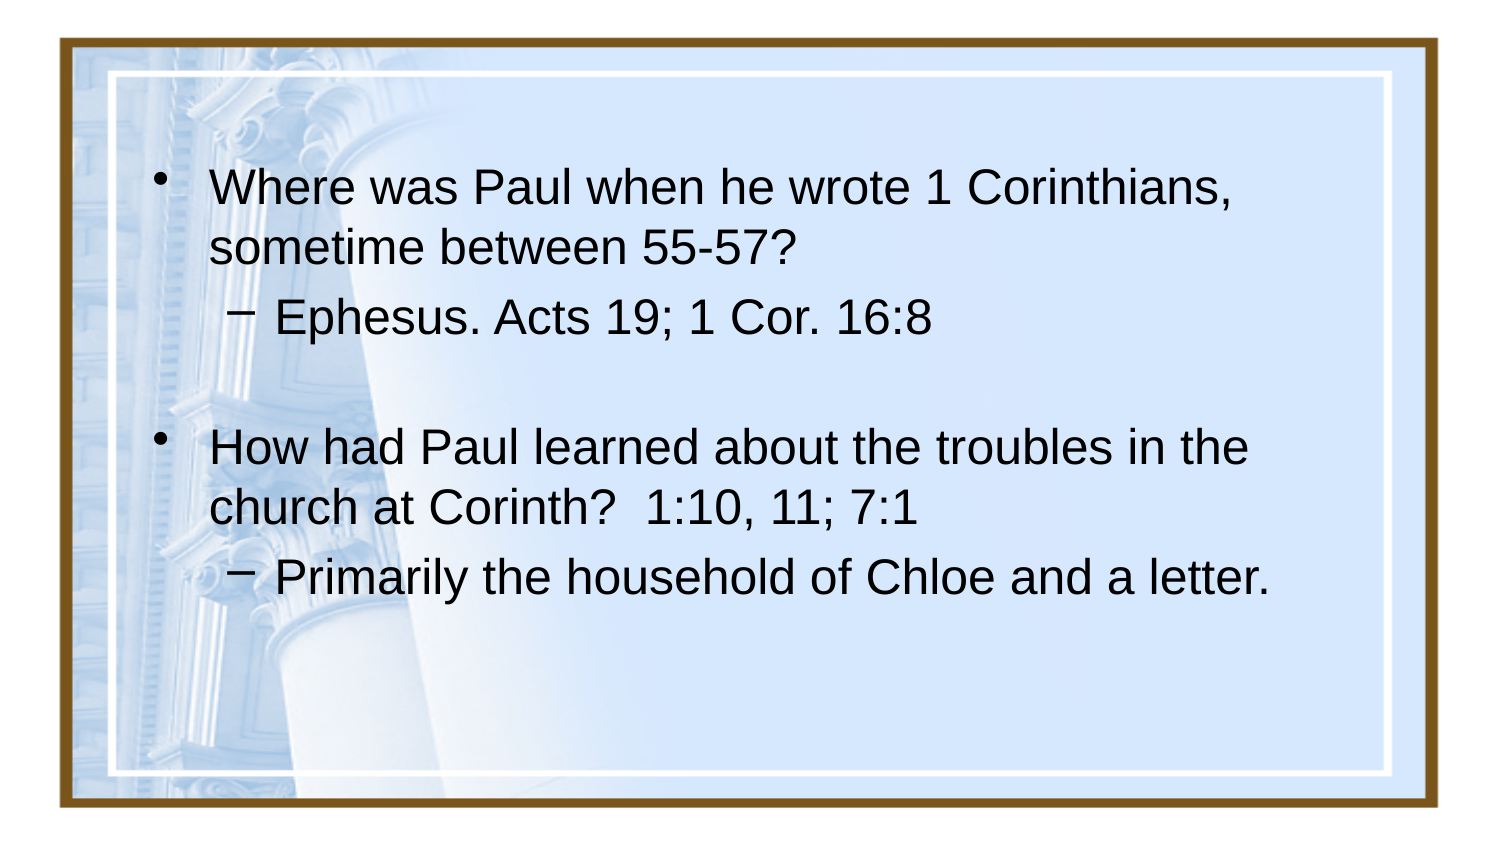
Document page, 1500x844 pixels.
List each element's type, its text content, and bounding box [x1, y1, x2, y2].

picture [0, 0, 1500, 844]
list Where was Paul when he wrote 1 Corinthians, sometime between 55-57? Ephesus. Acts 19; 1 Cor. 16:8 How had Paul learned about the troubles in the church at Corinth? 1:10, 11; 7:1 Primarily the household of Chloe and a letter. [137, 146, 1338, 679]
